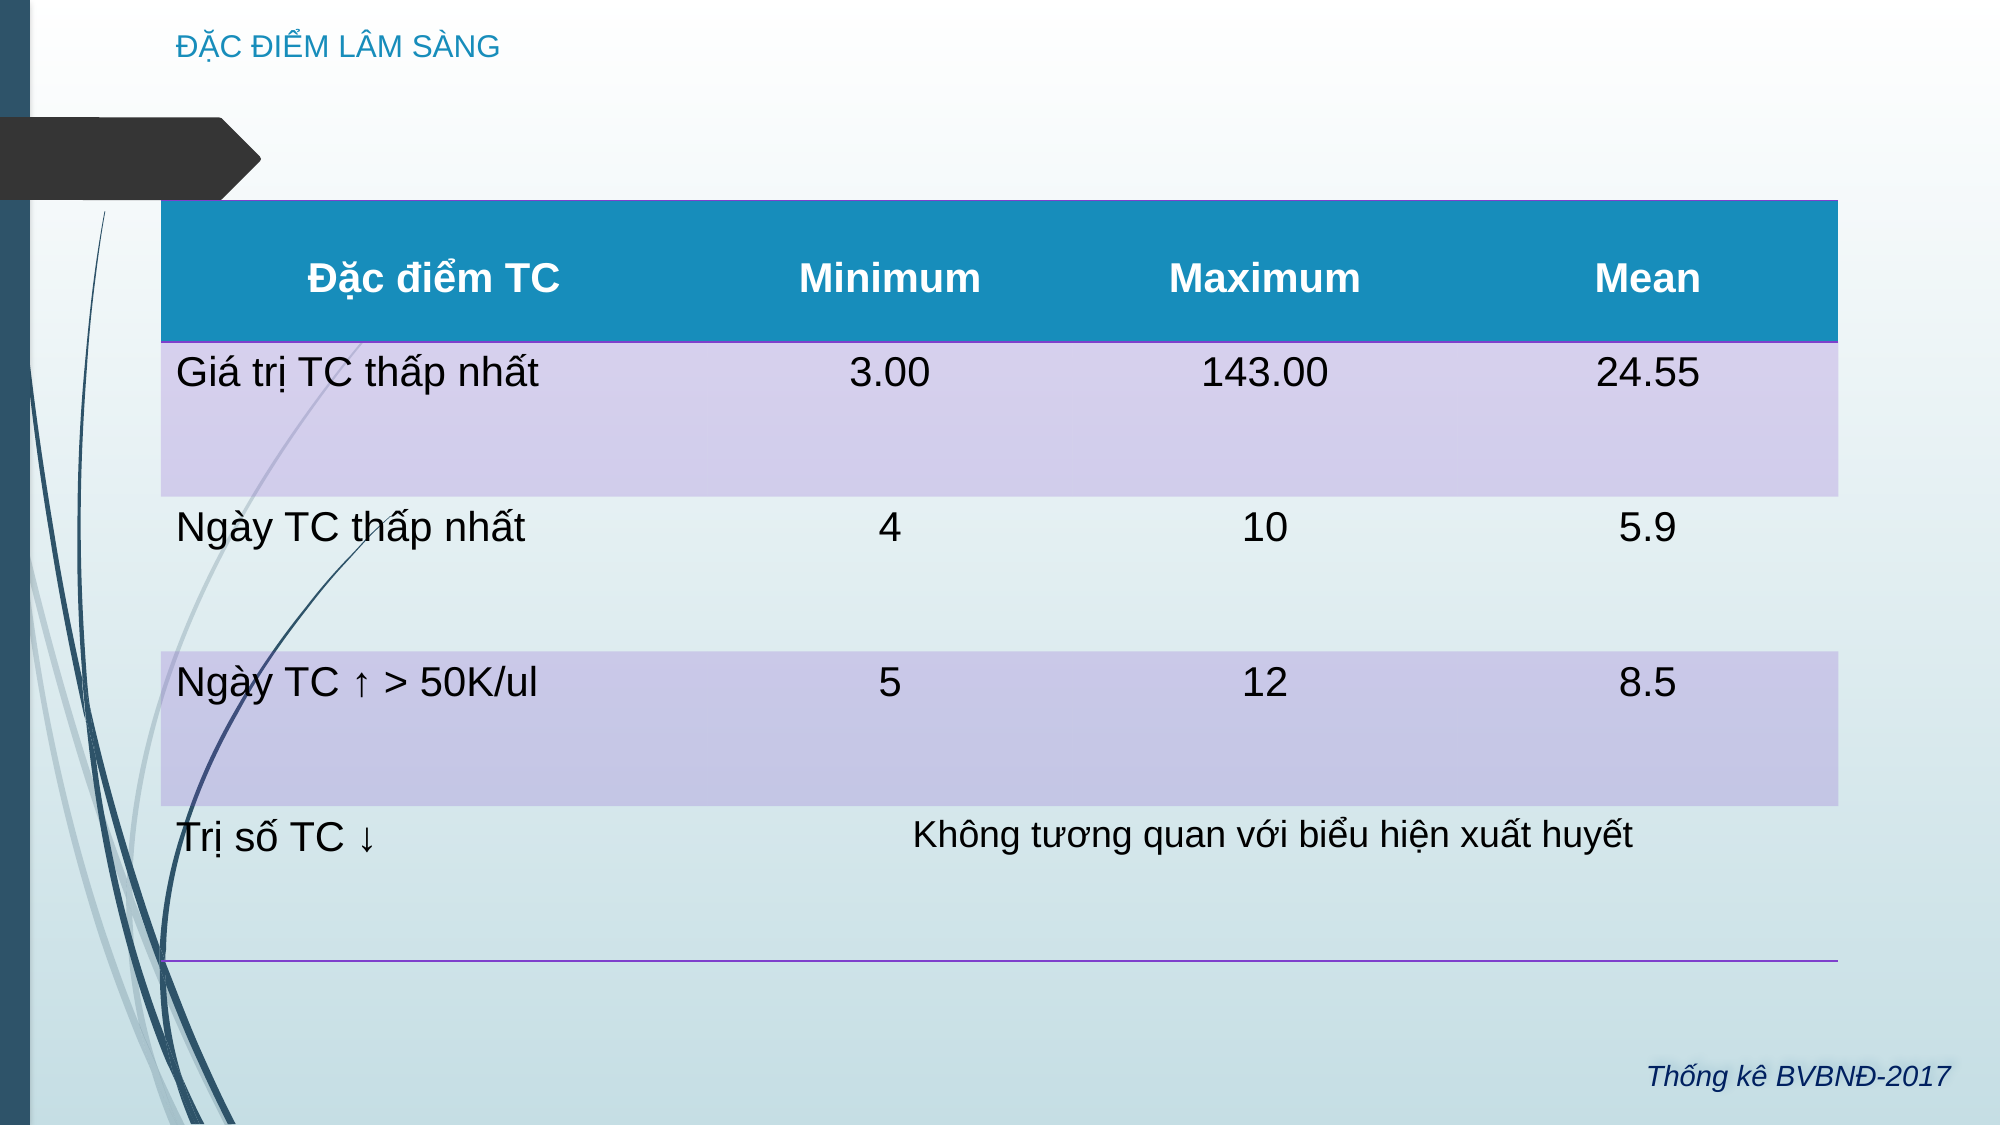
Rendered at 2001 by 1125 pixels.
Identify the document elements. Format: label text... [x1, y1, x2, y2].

table_cell 24.55 [1458, 343, 1838, 497]
table_cell Giá trị TC thấp nhất [161, 343, 708, 497]
title ĐẶC ĐIỂM LÂM SÀNG [160, 18, 1623, 111]
table_header Maximum [1073, 201, 1458, 341]
table_cell Trị số TC ↓ [161, 806, 708, 960]
table_cell Ngày TC thấp nhất [161, 497, 708, 651]
table_cell 5 [708, 651, 1073, 806]
table_cell 4 [708, 497, 1073, 651]
table_cell Ngày TC ↑ > 50K/ul [161, 651, 708, 806]
table_cell 8.5 [1458, 651, 1838, 806]
table_header Minimum [708, 201, 1073, 341]
table_cell 12 [1073, 651, 1458, 806]
text_box Thống kê BVBNĐ-2017 [1630, 1049, 1967, 1100]
table_cell 143.00 [1073, 343, 1458, 497]
table_header Mean [1458, 201, 1838, 341]
table_cell 10 [1073, 497, 1458, 651]
table_cell Không tương quan với biểu hiện xuất huyết [708, 806, 1838, 960]
table_cell 5.9 [1458, 497, 1838, 651]
table_cell 3.00 [708, 343, 1073, 497]
table_header Đặc điểm TC [161, 201, 708, 341]
